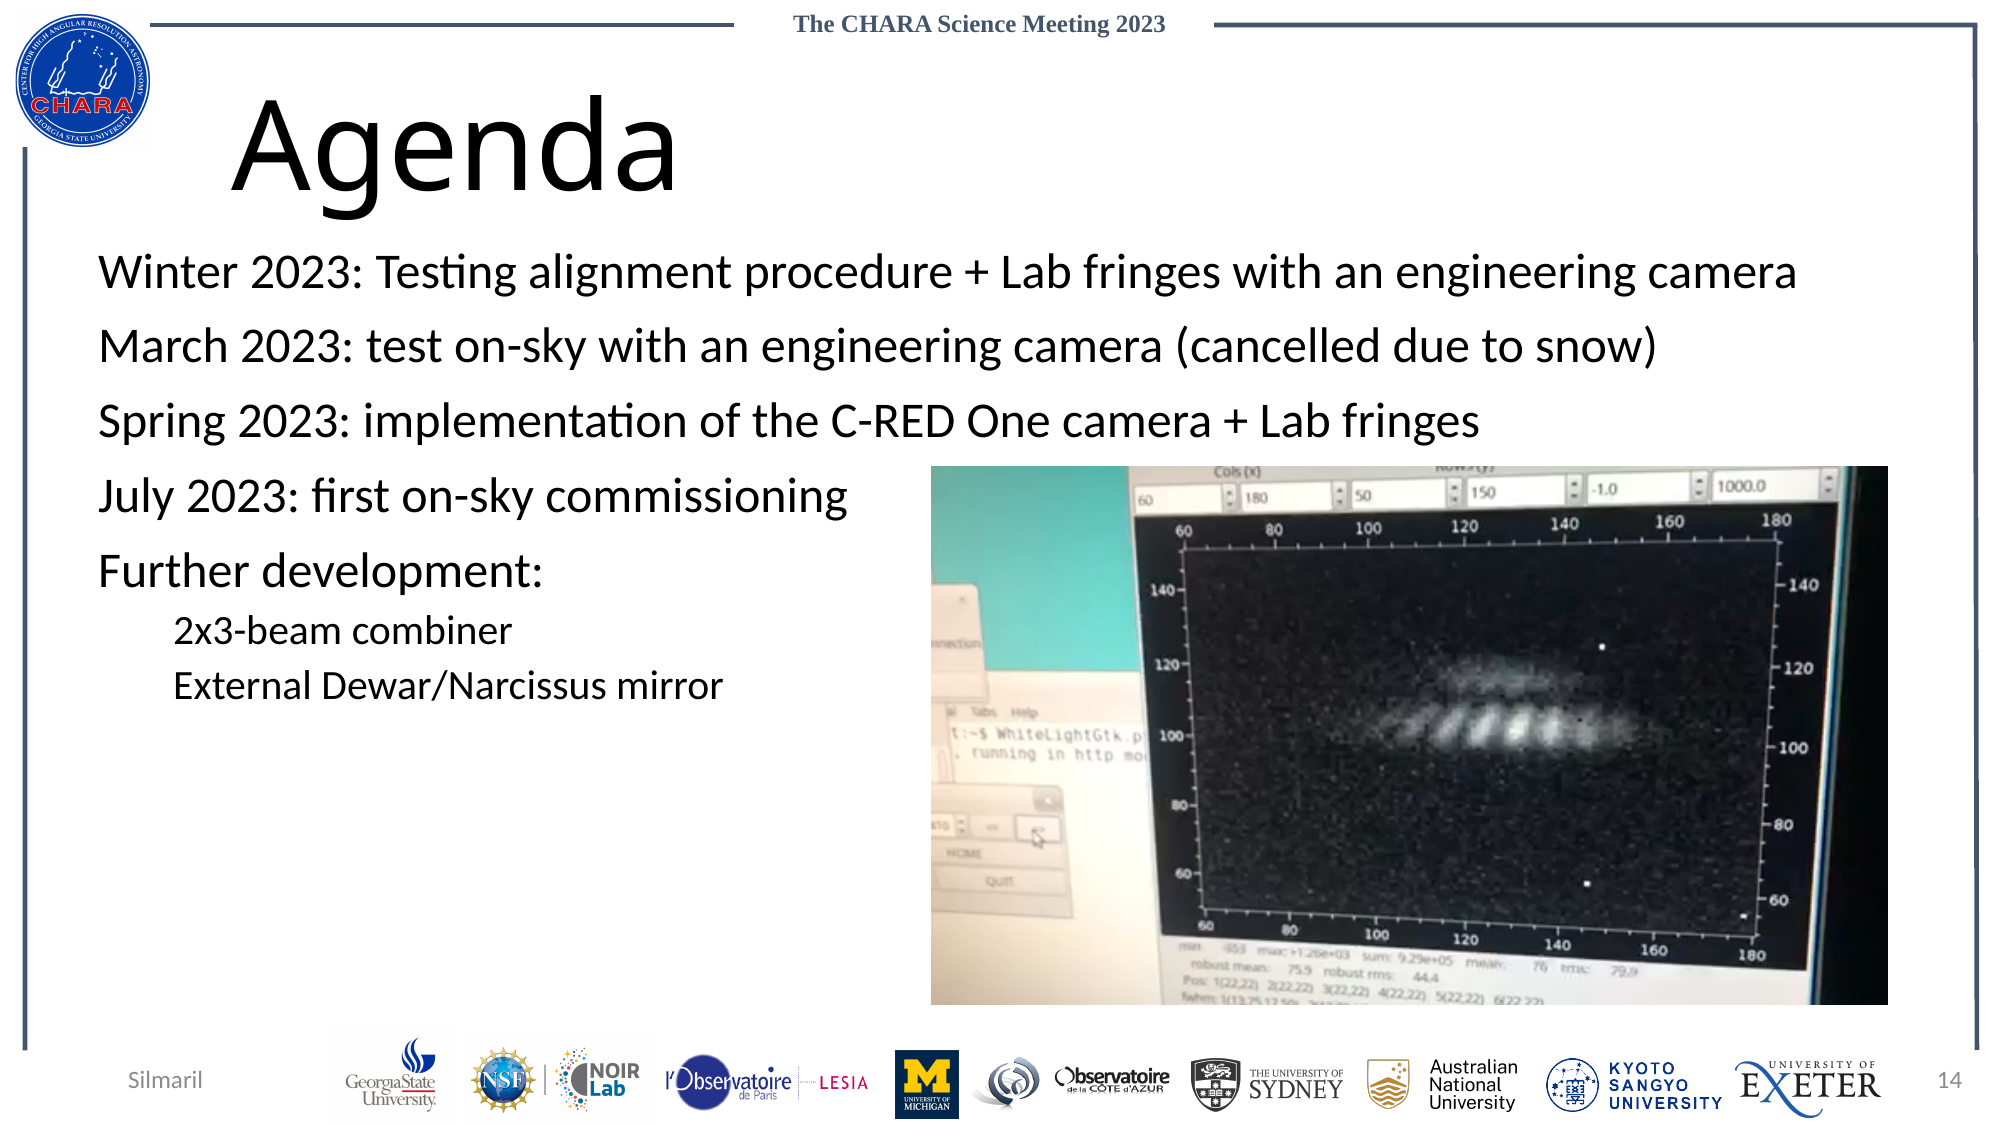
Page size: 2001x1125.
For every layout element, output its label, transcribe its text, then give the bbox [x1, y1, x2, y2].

picture [466, 1034, 652, 1125]
picture [1191, 1058, 1343, 1112]
picture [1546, 1058, 1722, 1112]
text_box Agenda [216, 74, 1934, 225]
picture [1733, 1059, 1883, 1120]
picture [895, 1050, 959, 1119]
picture [15, 14, 150, 147]
picture [329, 1027, 456, 1125]
text_box Winter 2023: Testing alignment procedure + Lab fringes with an engineering camera March 2023: test on-sky with an engineering camera (cancelled due to snow) Spring 2023: implementation of the C-RED One camera + Lab fringes July 2023: first on-sky commissioning Further development: 2x3-beam combiner External Dewar/Narcissus mirror [83, 237, 1934, 1005]
picture [1367, 1059, 1517, 1112]
picture [658, 1052, 873, 1113]
footer Silmaril [15, 1049, 316, 1109]
slide_number 14 [1907, 1049, 1978, 1109]
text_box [930, 465, 1888, 1005]
picture [966, 1052, 1177, 1116]
